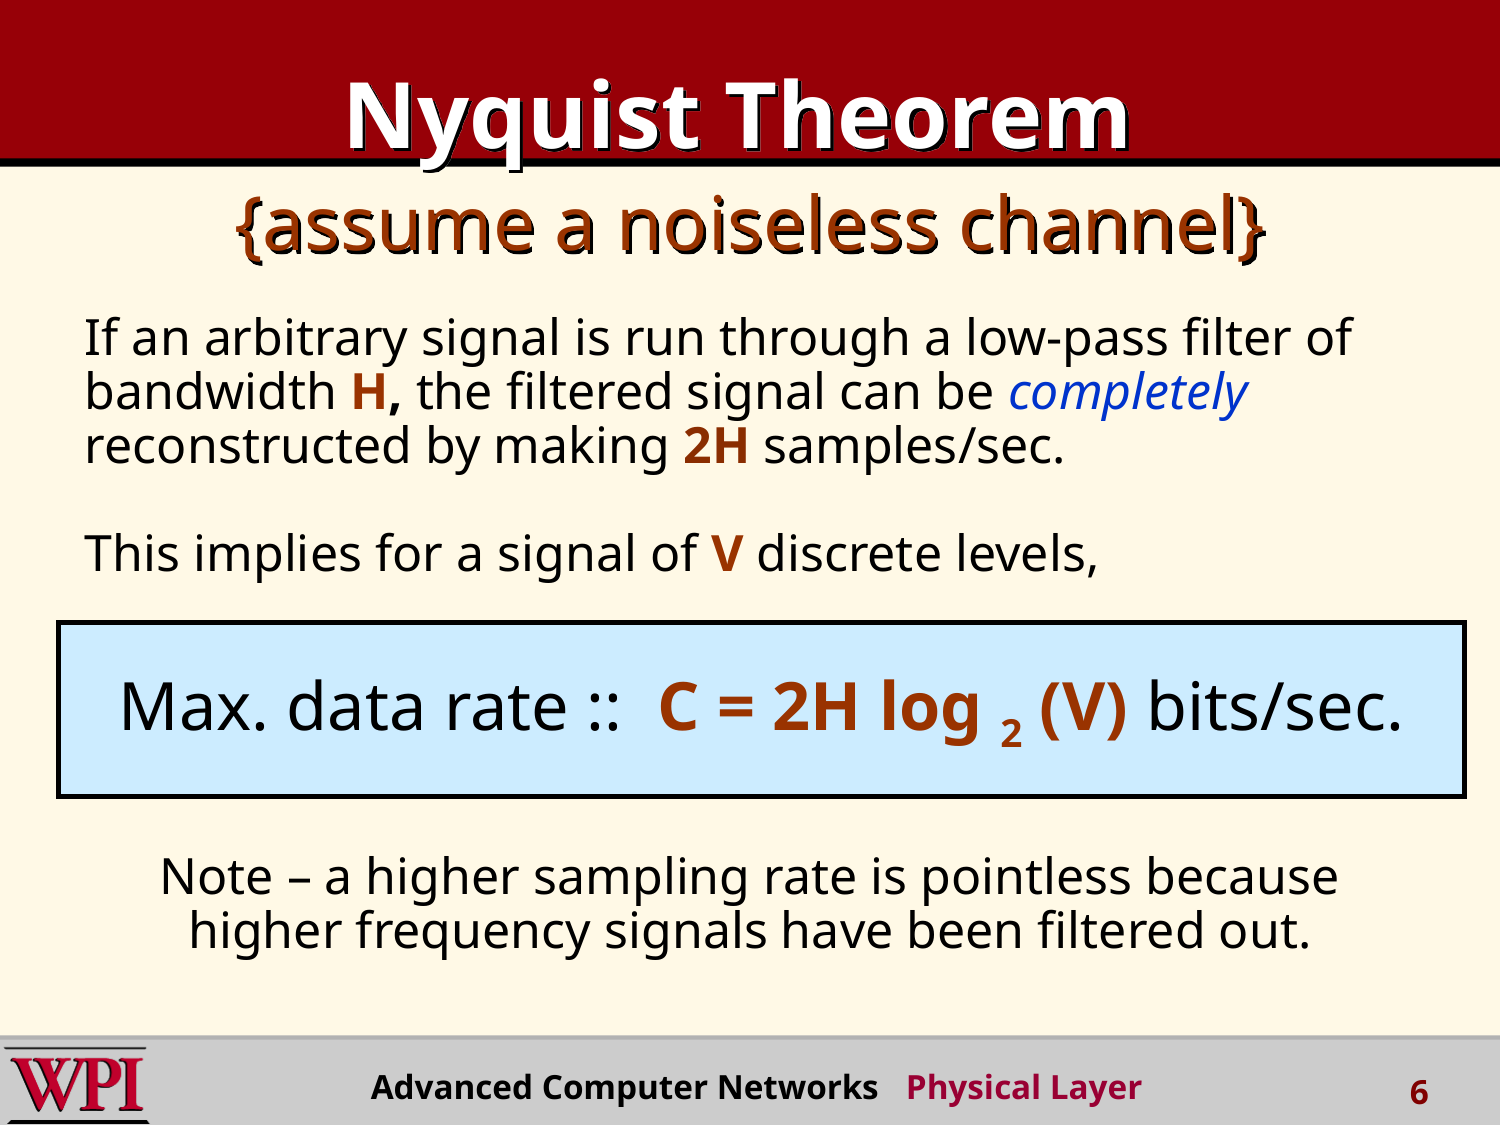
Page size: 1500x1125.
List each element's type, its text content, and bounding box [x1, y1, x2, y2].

picture [0, 1040, 1500, 1125]
picture [0, 0, 1500, 158]
picture [0, 167, 1500, 1035]
slide_number 6 [1344, 1063, 1495, 1102]
title Nyquist Theorem {assume a noiseless channel} [29, 30, 1471, 282]
text_box If an arbitrary signal is run through a low-pass filter of bandwidth H, the filtered signal can be completely reconstructed by making 2H samples/sec. This implies for a signal of V discrete levels, Note – a higher sampling rate is pointless because higher frequency signals have been filtered out. [70, 797, 1430, 968]
footer Advanced Computer Networks Physical Layer [210, 1058, 1304, 1107]
text_box If an arbitrary signal is run through a low-pass filter of bandwidth H, the filtered signal can be completely reconstructed by making 2H samples/sec. This implies for a signal of V discrete levels, Note – a higher sampling rate is pointless because higher frequency signals have been filtered out. [70, 304, 1430, 622]
text_box Max. data rate :: C = 2H log 2 (V) bits/sec. [58, 622, 1465, 797]
